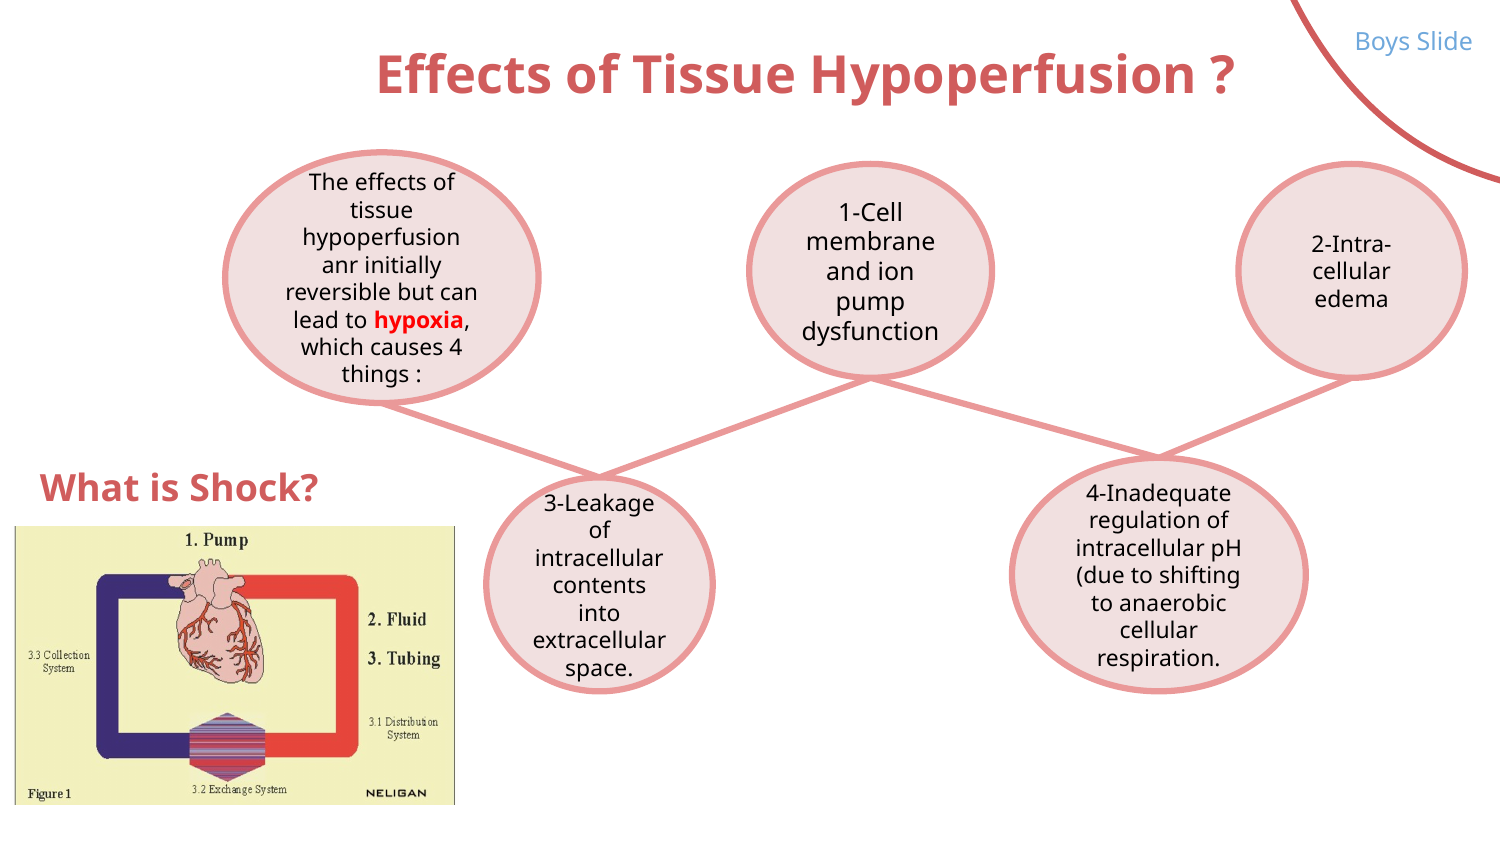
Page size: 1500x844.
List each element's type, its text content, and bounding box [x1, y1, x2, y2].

title Effects of Tissue Hypoperfusion ? [360, 26, 1500, 119]
picture [11, 526, 459, 805]
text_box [224, 152, 1466, 692]
text_box Boys Slide [1339, 10, 1490, 71]
title What is Shock? [24, 449, 219, 524]
